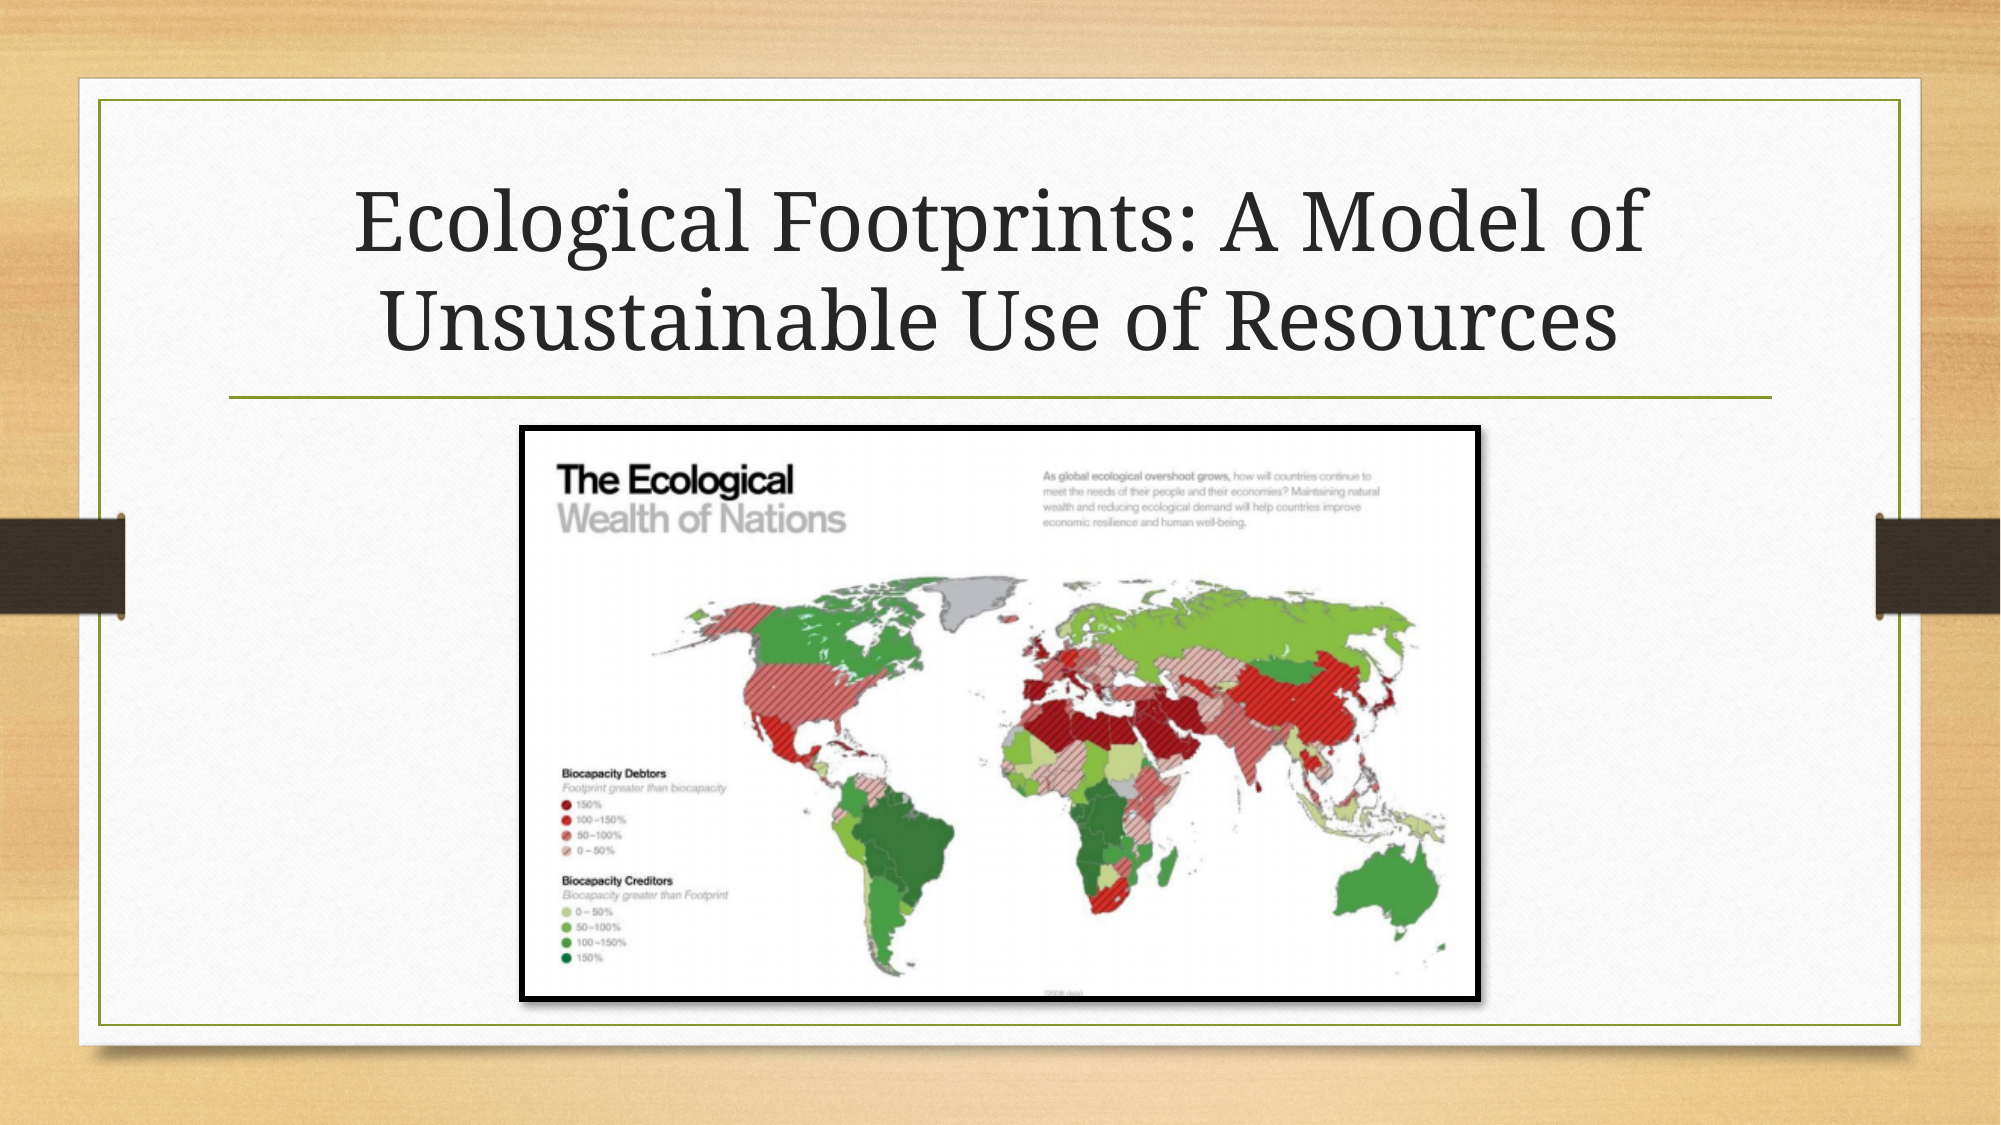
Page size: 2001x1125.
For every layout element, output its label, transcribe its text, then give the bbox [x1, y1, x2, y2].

picture [0, 0, 2001, 1125]
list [524, 431, 1476, 996]
title Ecological Footprints: A Model of Unsustainable Use of Resources [212, 161, 1788, 375]
